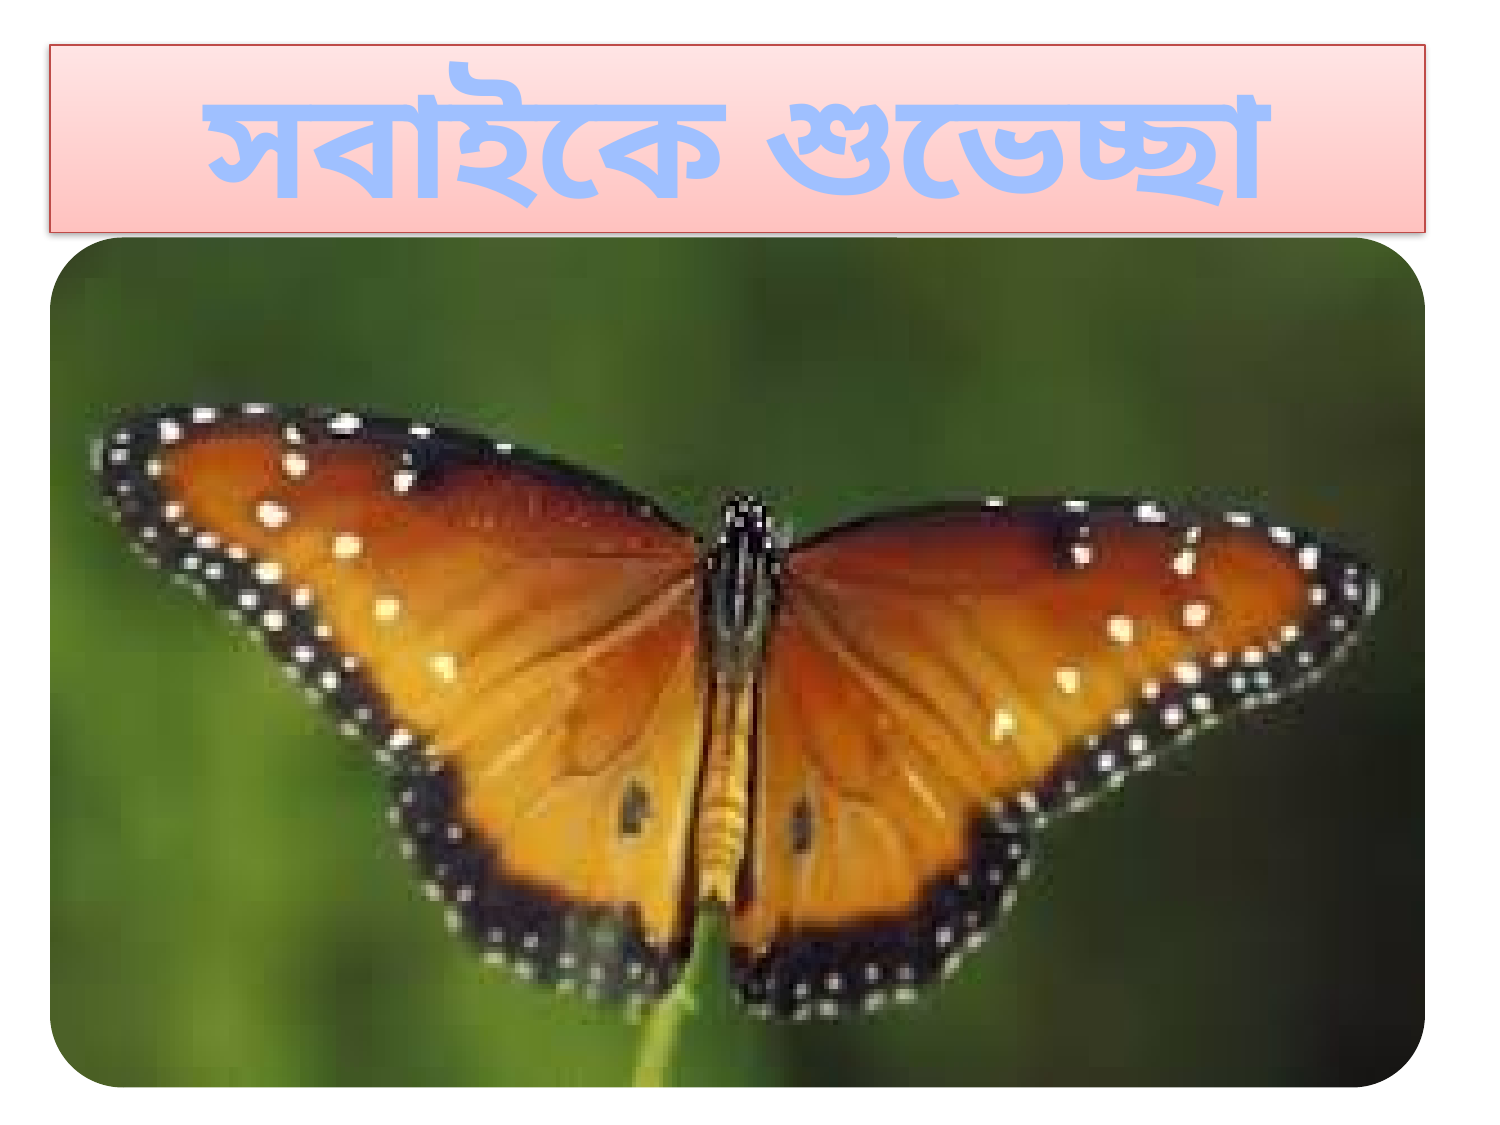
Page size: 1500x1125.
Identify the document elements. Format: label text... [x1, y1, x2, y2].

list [49, 237, 1426, 1088]
title সবাইকে শুভেচ্ছা [49, 44, 1426, 233]
